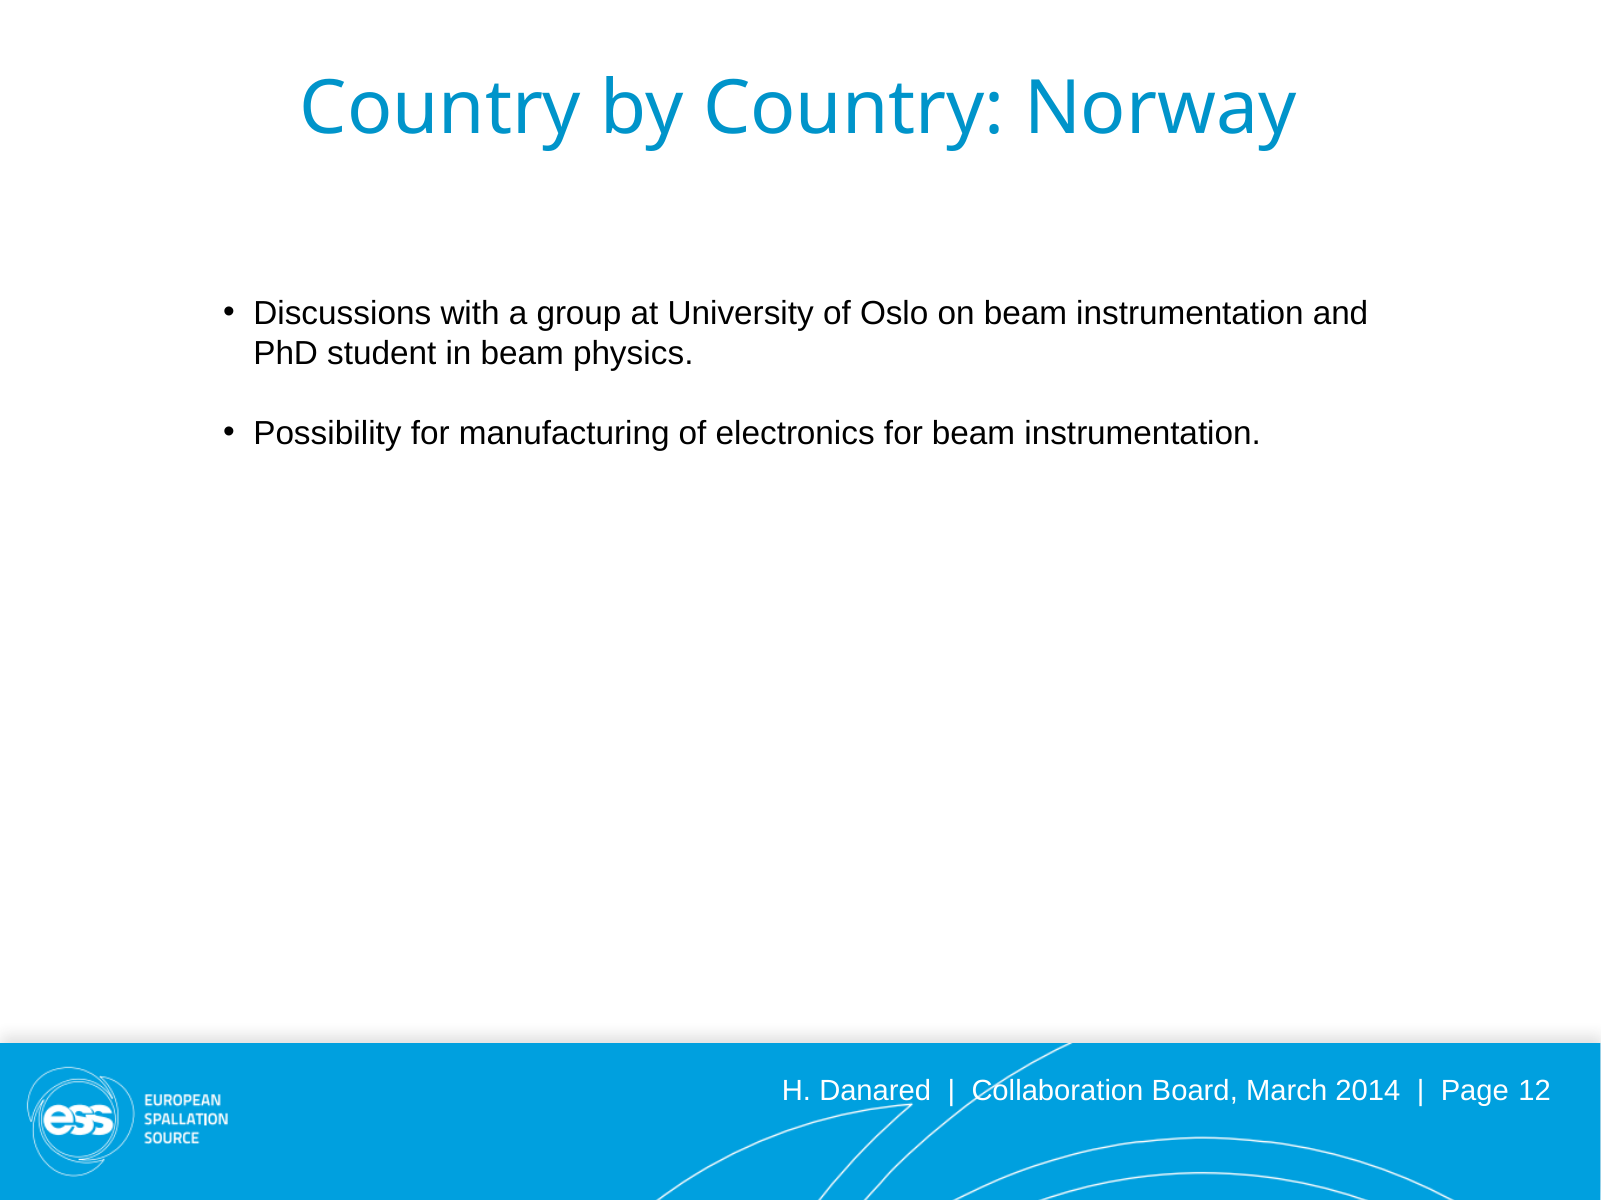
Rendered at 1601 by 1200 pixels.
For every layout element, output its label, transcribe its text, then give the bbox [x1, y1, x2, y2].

text_box Discussions with a group at University of Oslo on beam instrumentation and PhD student in beam physics. Possibility for manufacturing of electronics for beam instrumentation. [208, 283, 1392, 459]
text_box Country by Country: Norway [284, 50, 1313, 156]
